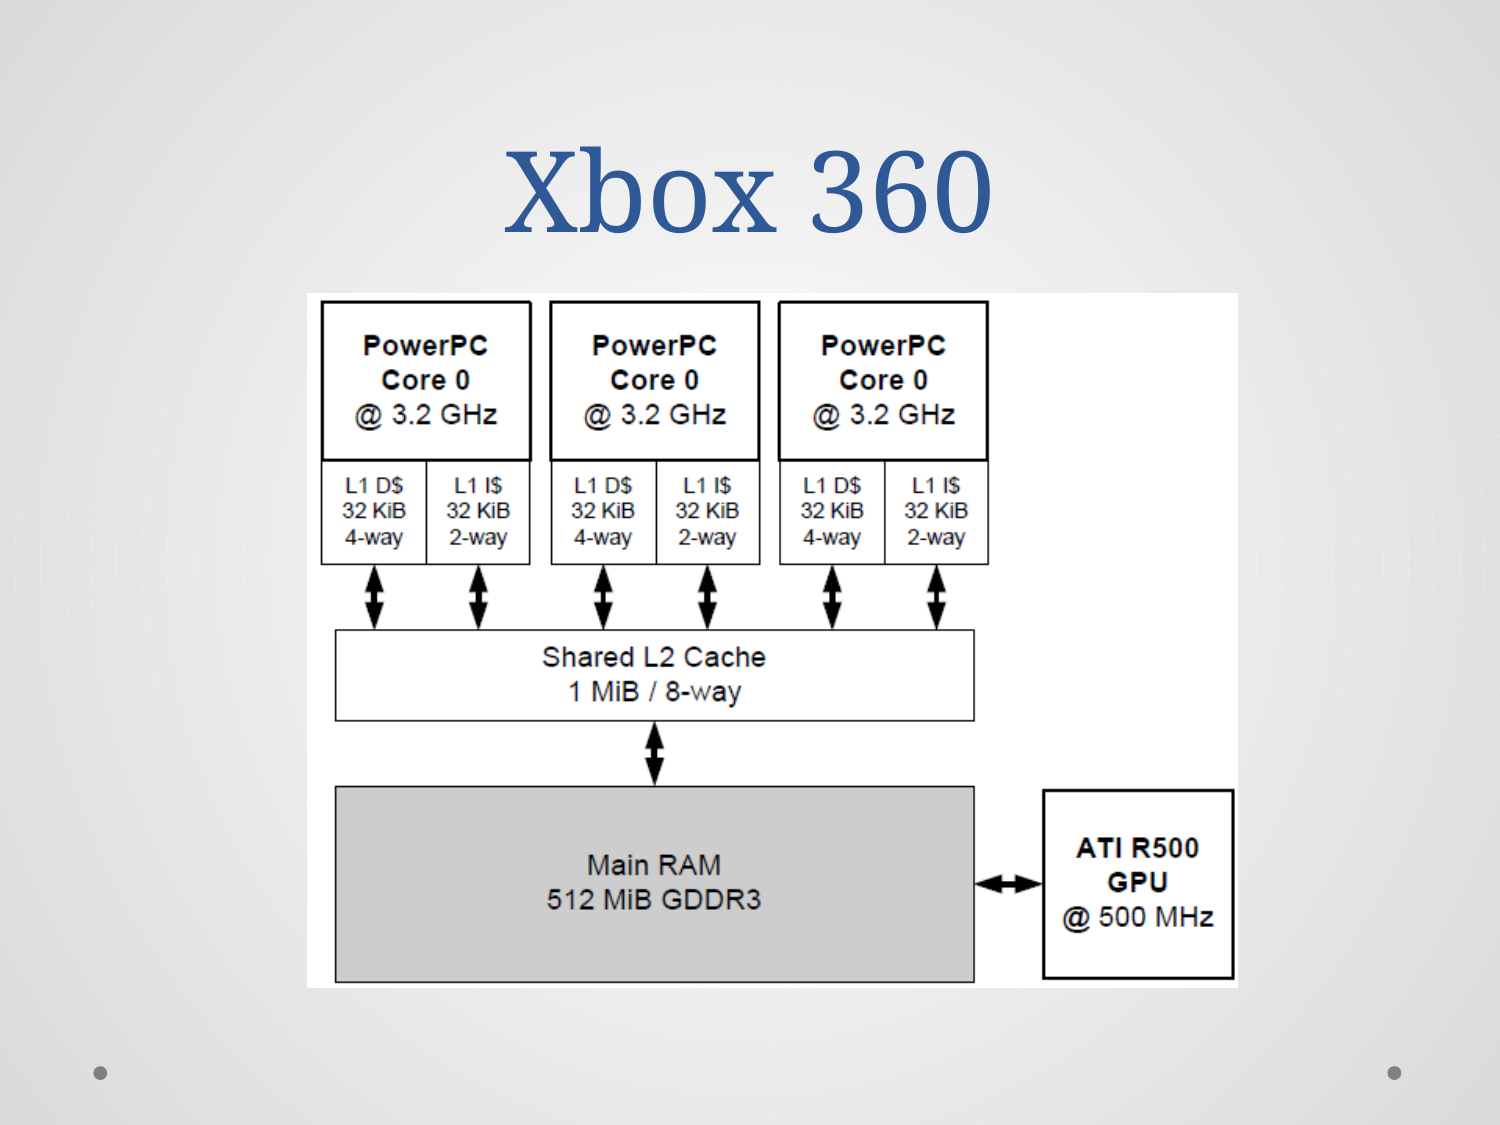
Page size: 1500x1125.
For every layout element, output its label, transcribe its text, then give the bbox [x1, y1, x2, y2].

title Xbox 360 [75, 0, 1425, 263]
picture [307, 293, 1238, 988]
